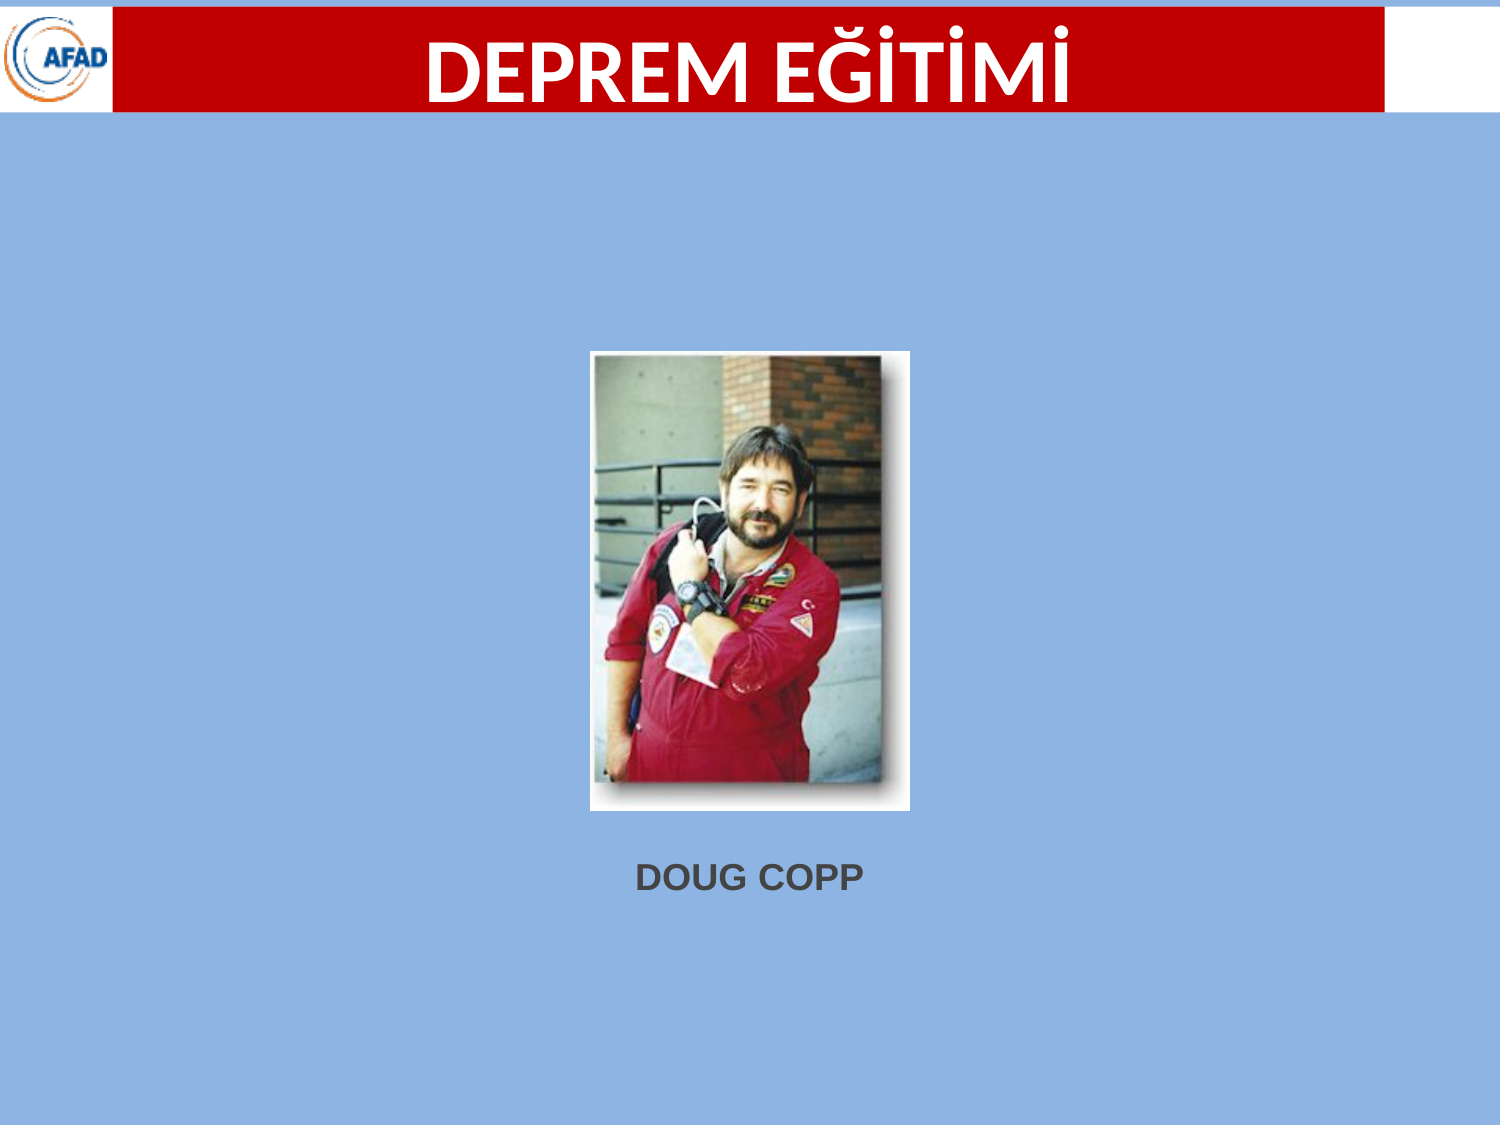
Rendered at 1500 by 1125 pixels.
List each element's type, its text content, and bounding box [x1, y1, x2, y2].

picture [4, 17, 74, 102]
text_box DOUG COPP [620, 845, 880, 906]
title DEPREM EĞİTİMİ [74, 0, 1425, 136]
picture [590, 350, 910, 811]
